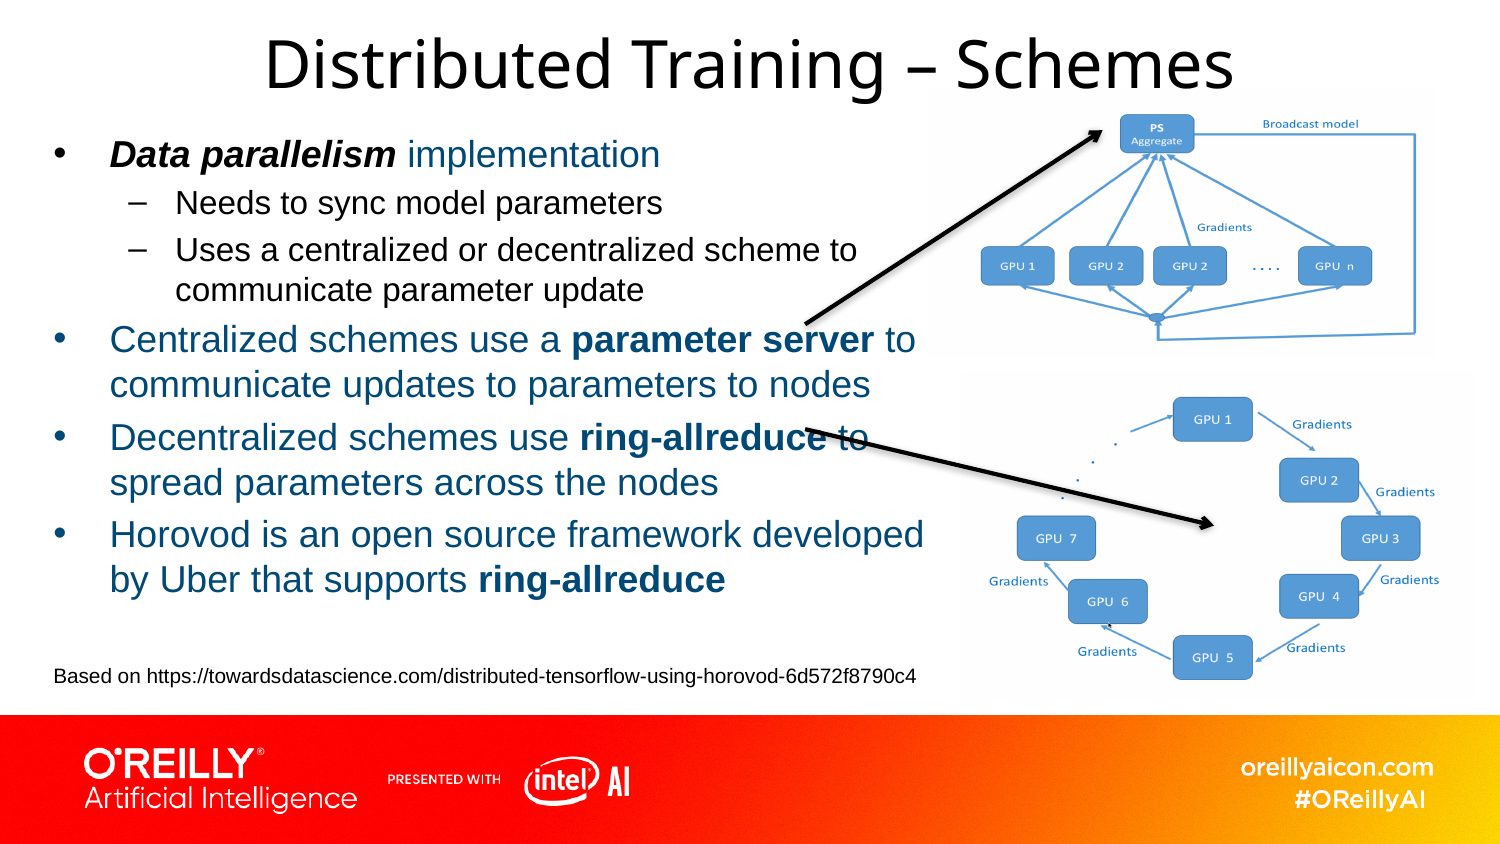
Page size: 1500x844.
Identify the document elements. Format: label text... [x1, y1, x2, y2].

title Distributed Training – Schemes [37, 14, 1462, 118]
picture [0, 0, 1500, 844]
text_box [804, 370, 1474, 698]
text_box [804, 89, 1436, 359]
list Data parallelism implementation Needs to sync model parameters Uses a centralized or decentralized scheme to communicate parameter update Centralized schemes use a parameter server to communicate updates to parameters to nodes Decentralized schemes use ring-allreduce to spread parameters across the nodes Horovod is an open source framework developed by Uber that supports ring-allreduce Based on https://towardsdatascience.com/distributed-tensorflow-using-horovod-6d572f8790c4 [38, 122, 962, 616]
